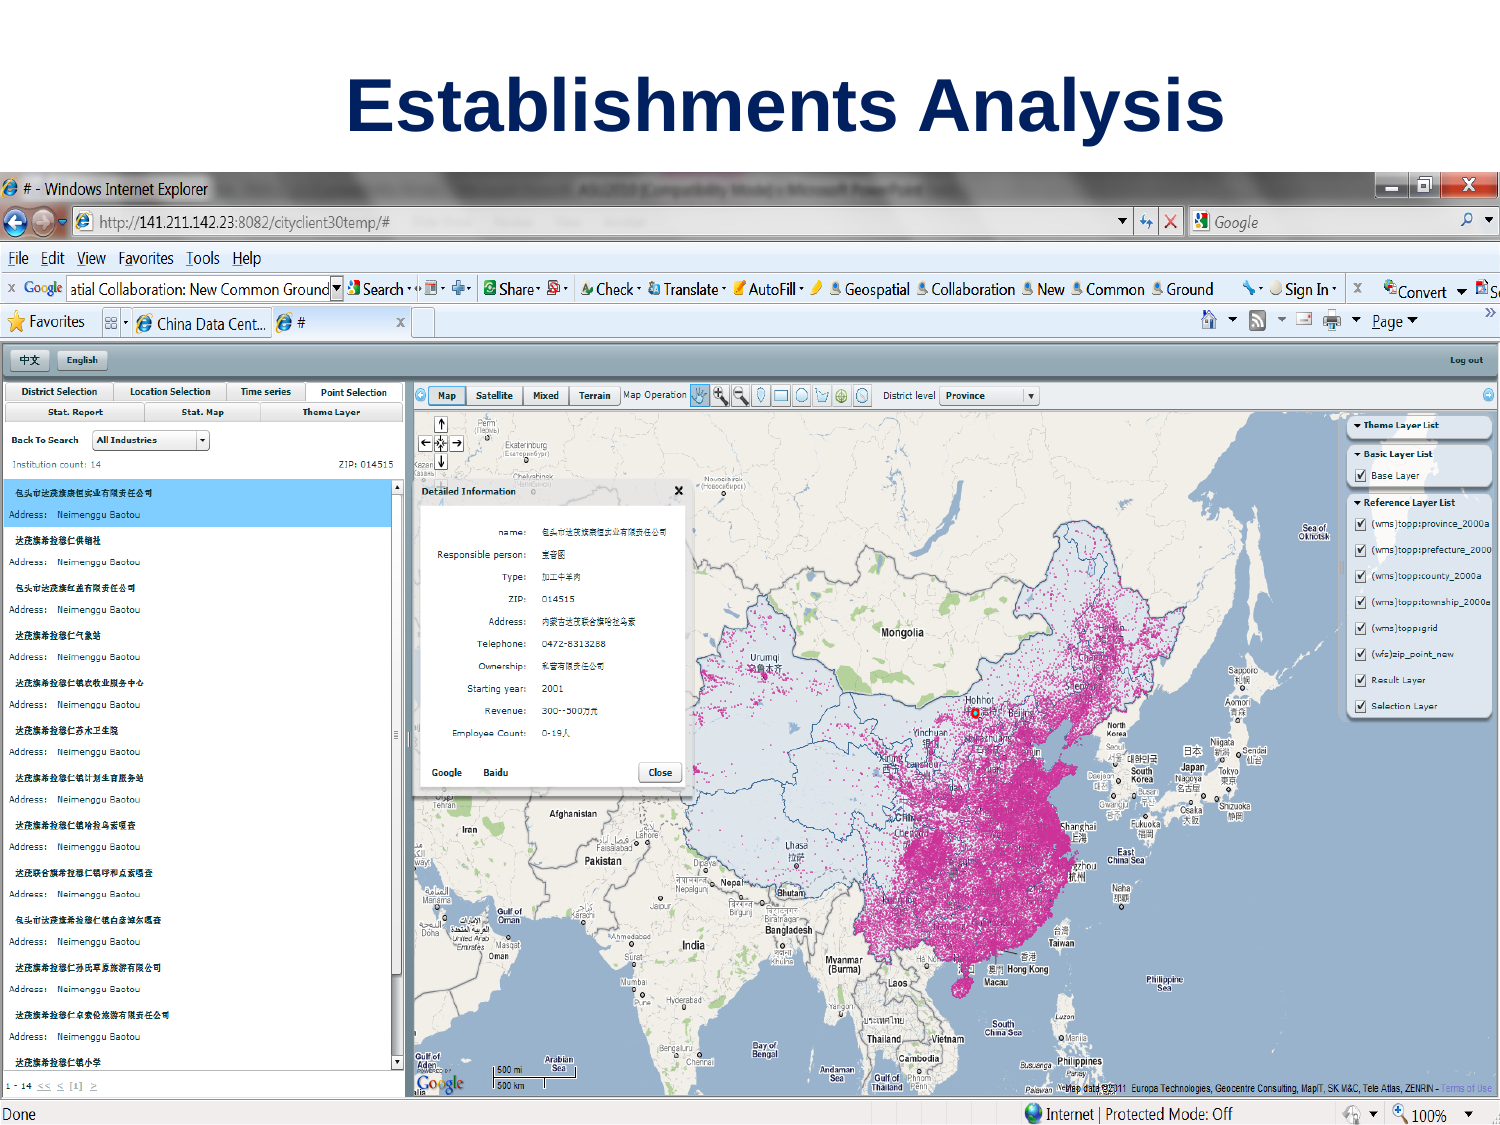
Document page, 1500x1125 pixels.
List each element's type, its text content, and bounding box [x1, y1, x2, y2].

title Establishments Analysis [170, 30, 1402, 171]
picture [0, 172, 1500, 1125]
